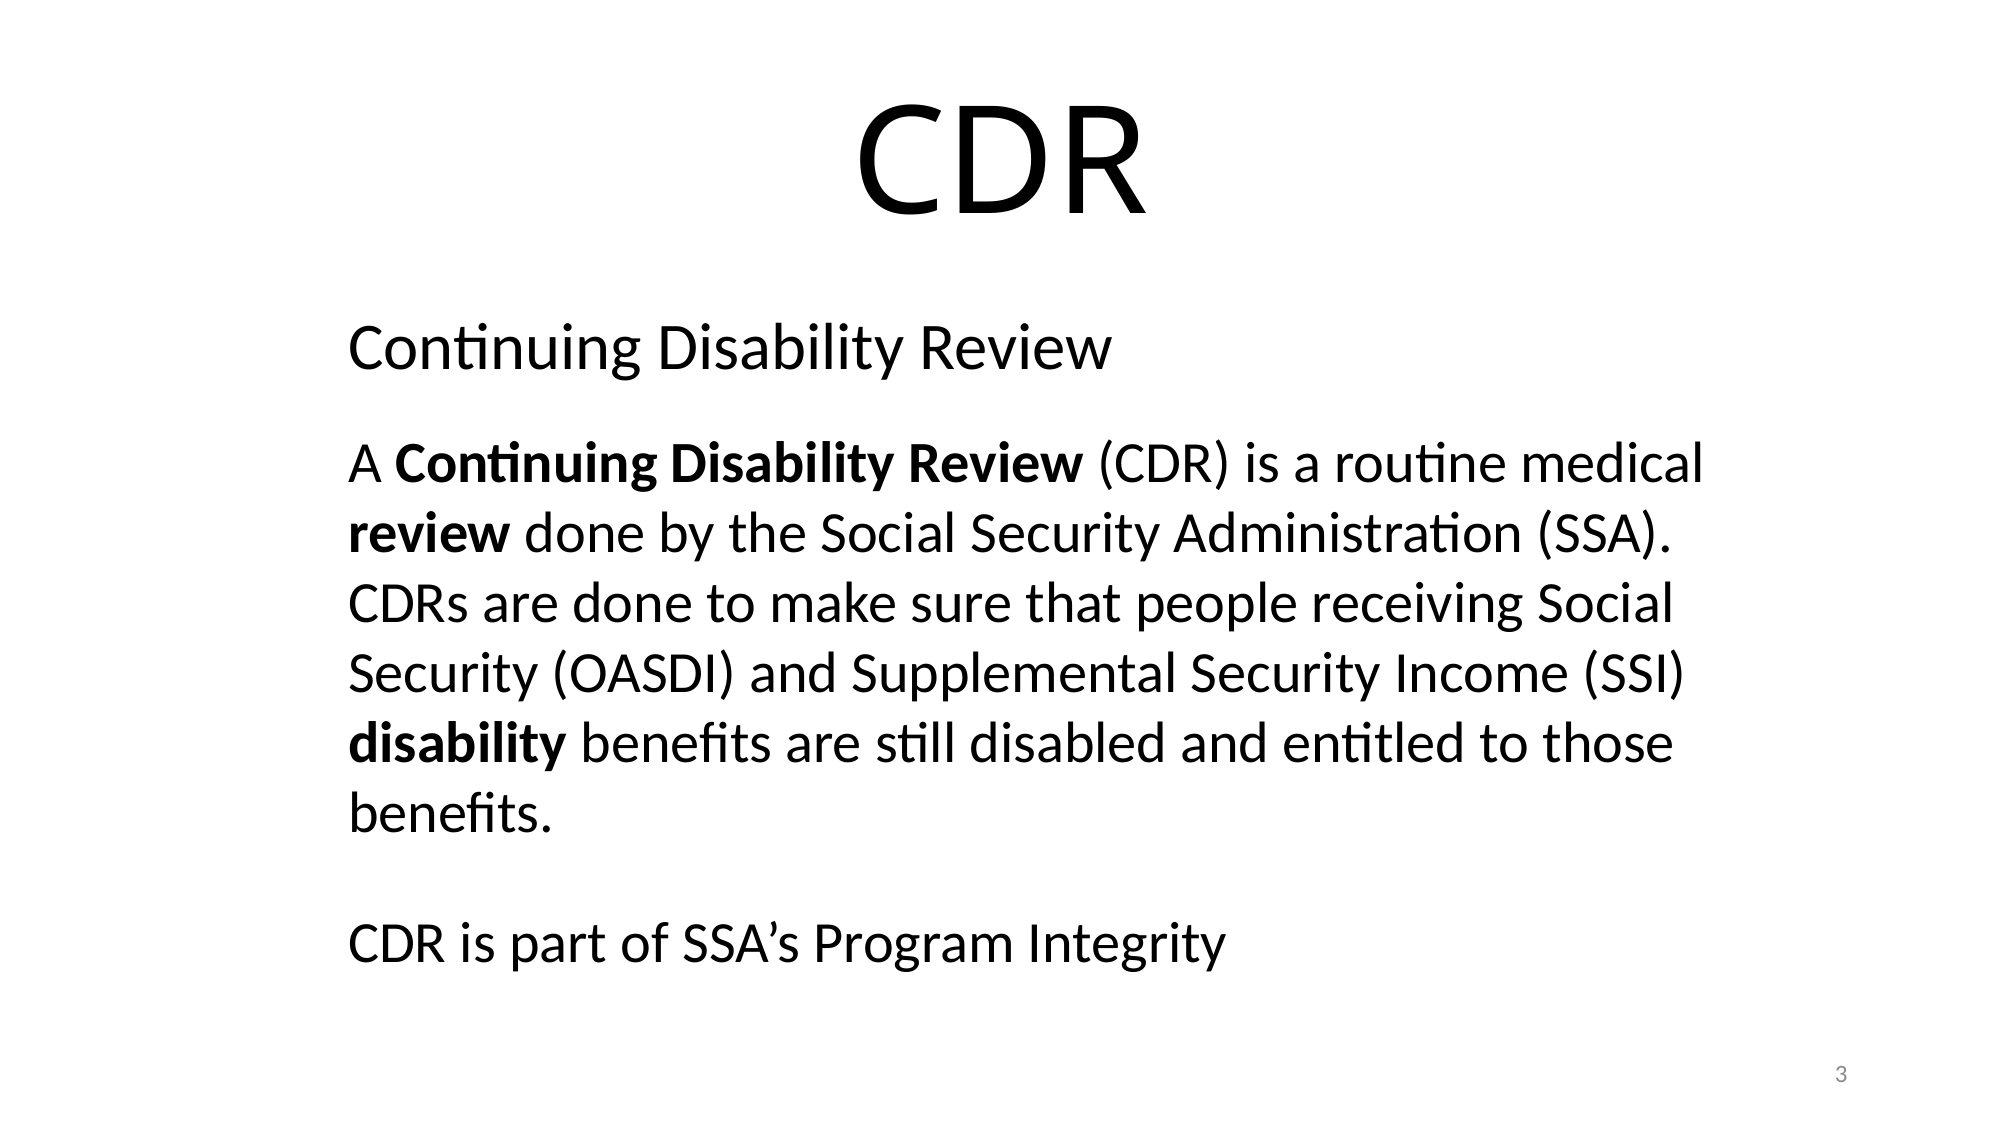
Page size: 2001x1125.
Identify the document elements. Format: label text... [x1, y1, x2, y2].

title CDR [137, 59, 1863, 271]
text_box Continuing Disability Review [333, 295, 1279, 391]
text_box CDR is part of SSA’s Program Integrity [333, 897, 1399, 982]
text_box A Continuing Disability Review (CDR) is a routine medical review done by the Social Security Administration (SSA). CDRs are done to make sure that people receiving Social Security (OASDI) and Supplemental Security Income (SSI) disability benefits are still disabled and entitled to those benefits. [333, 416, 1823, 852]
slide_number 3 [1412, 1042, 1863, 1103]
